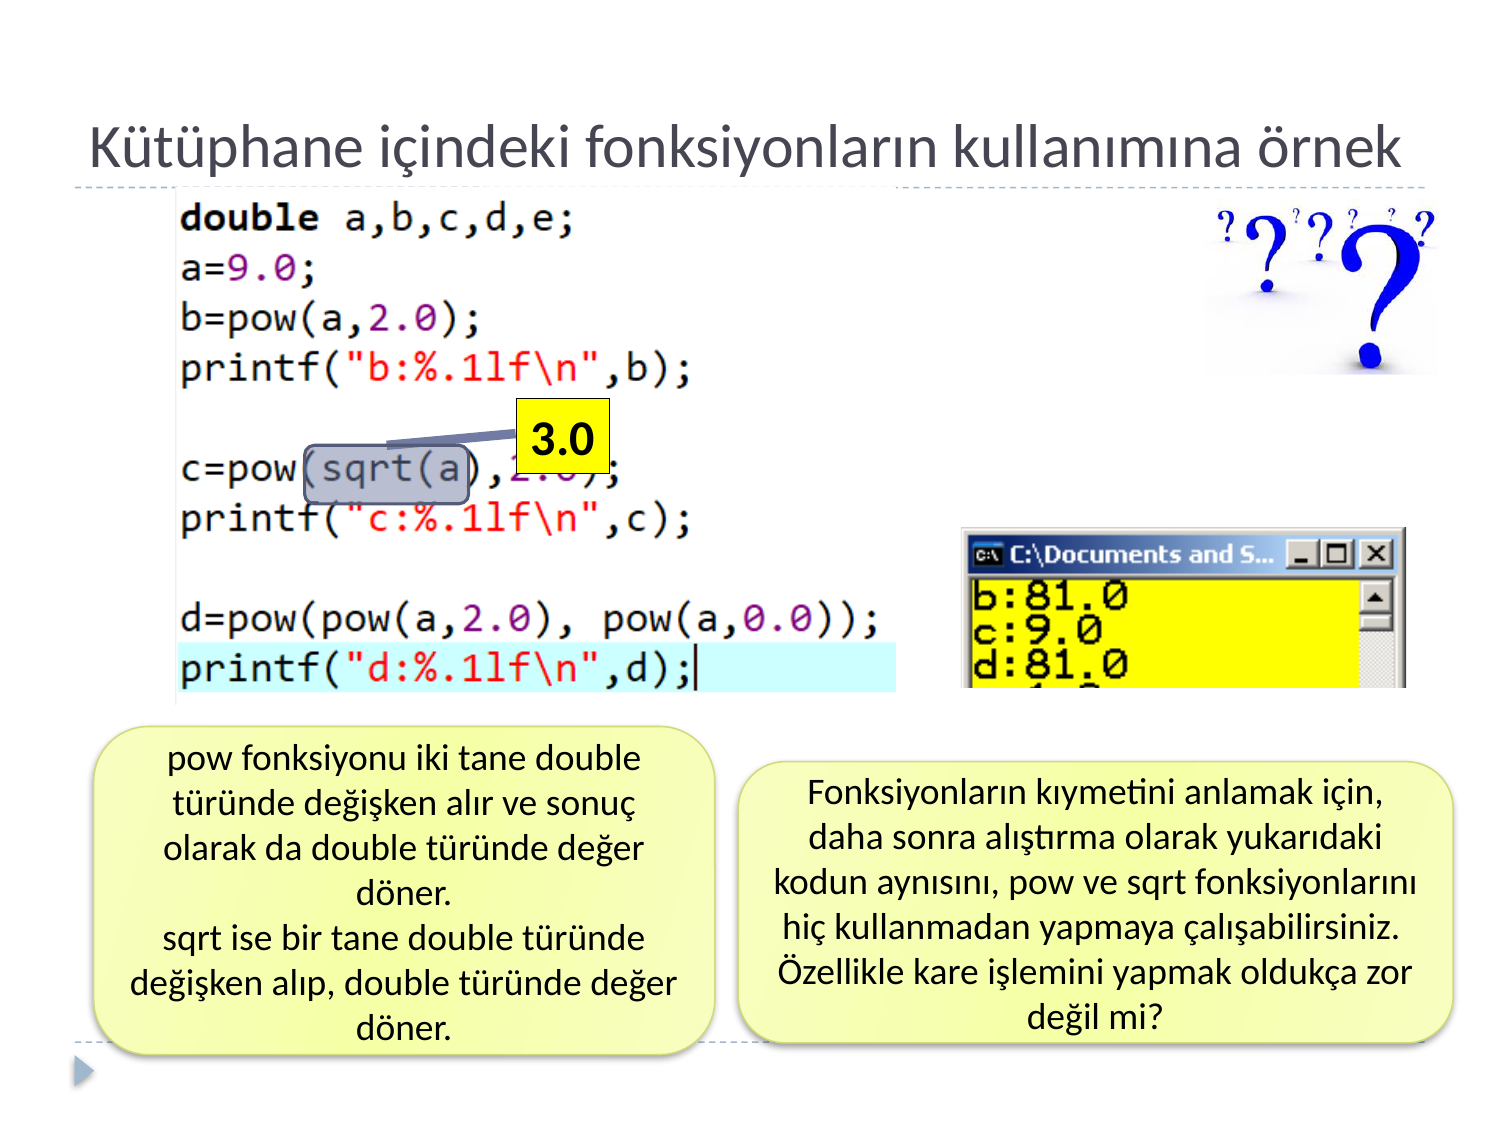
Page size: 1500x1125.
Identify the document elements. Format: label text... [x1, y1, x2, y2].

text_box Fonksiyonların kıymetini anlamak için, daha sonra alıştırma olarak yukarıdaki kodun aynısını, pow ve sqrt fonksiyonlarını hiç kullanmadan yapmaya çalışabilirsiniz. Özellikle kare işlemini yapmak oldukça zor değil mi? [737, 760, 1454, 1044]
title Kütüphane içindeki fonksiyonların kullanımına örnek [75, 24, 1425, 188]
picture [1204, 198, 1439, 376]
picture [960, 527, 1407, 689]
picture [175, 187, 897, 705]
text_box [304, 398, 611, 505]
text_box pow fonksiyonu iki tane double türünde değişken alır ve sonuç olarak da double türünde değer döner. sqrt ise bir tane double türünde değişken alıp, double türünde değer döner. [92, 725, 716, 1056]
